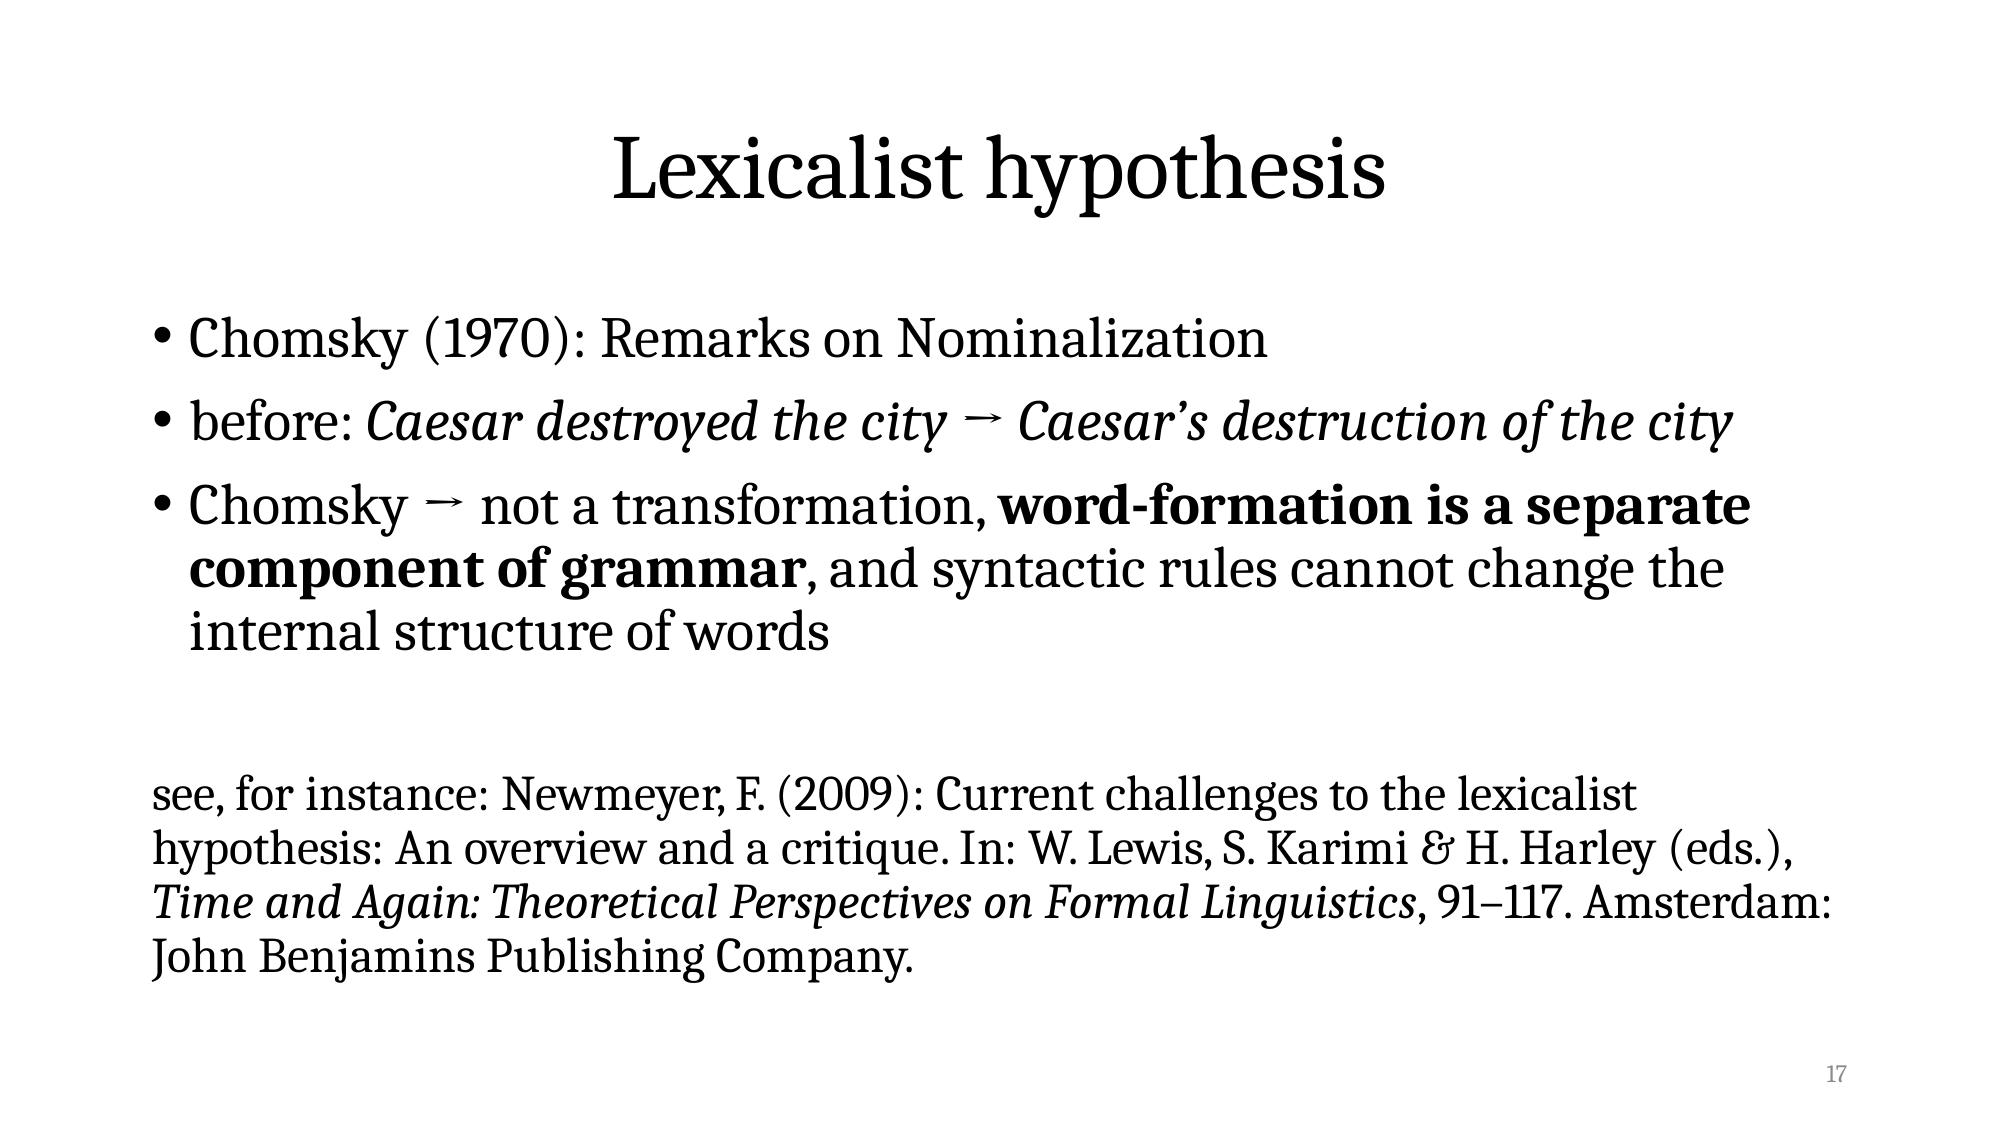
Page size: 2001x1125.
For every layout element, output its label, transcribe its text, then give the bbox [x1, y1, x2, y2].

slide_number 17 [1412, 1042, 1863, 1103]
list Chomsky (1970): Remarks on Nominalization before: Caesar destroyed the city → Caesar’s destruction of the city Chomsky → not a transformation, word-formation is a separate component of grammar, and syntactic rules cannot change the internal structure of words see, for instance: Newmeyer, F. (2009): Current challenges to the lexicalist hypothesis: An overview and a critique. In: W. Lewis, S. Karimi & H. Harley (eds.), Time and Again: Theoretical Perspectives on Formal Linguistics, 91–117. Amsterdam: John Benjamins Publishing Company. [137, 299, 1863, 1014]
title Lexicalist hypothesis [137, 59, 1863, 278]
